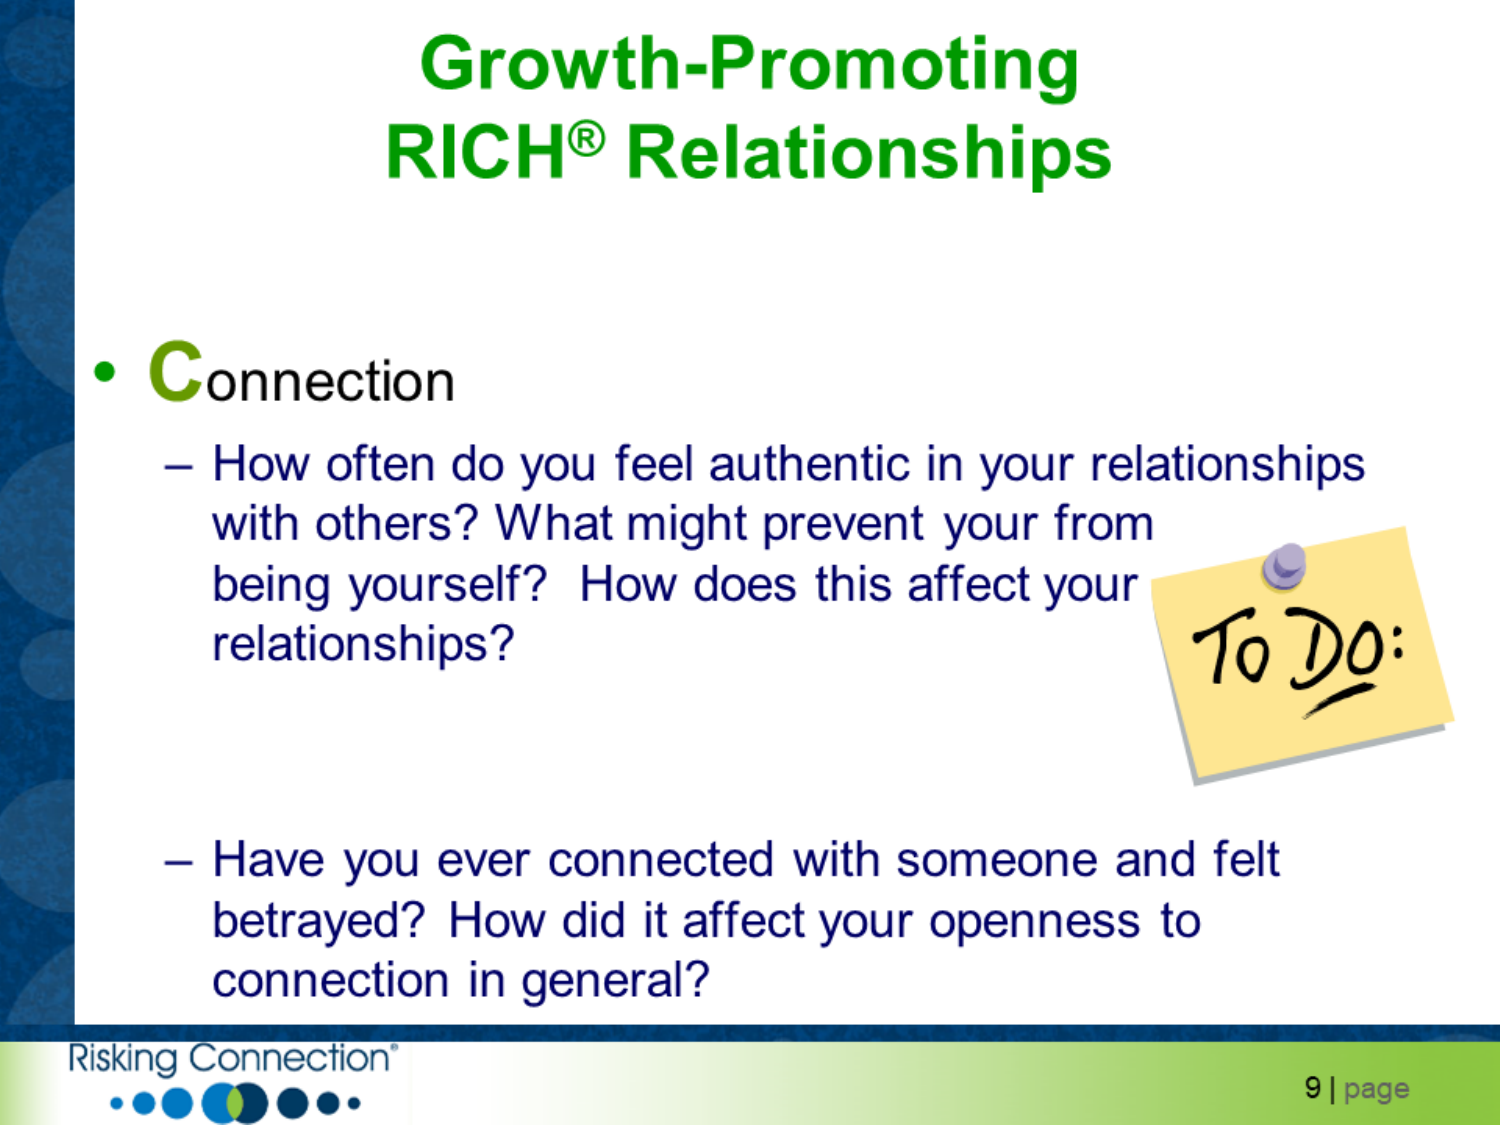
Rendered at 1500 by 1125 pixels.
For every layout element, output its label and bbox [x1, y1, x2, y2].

list [0, 0, 1500, 1125]
